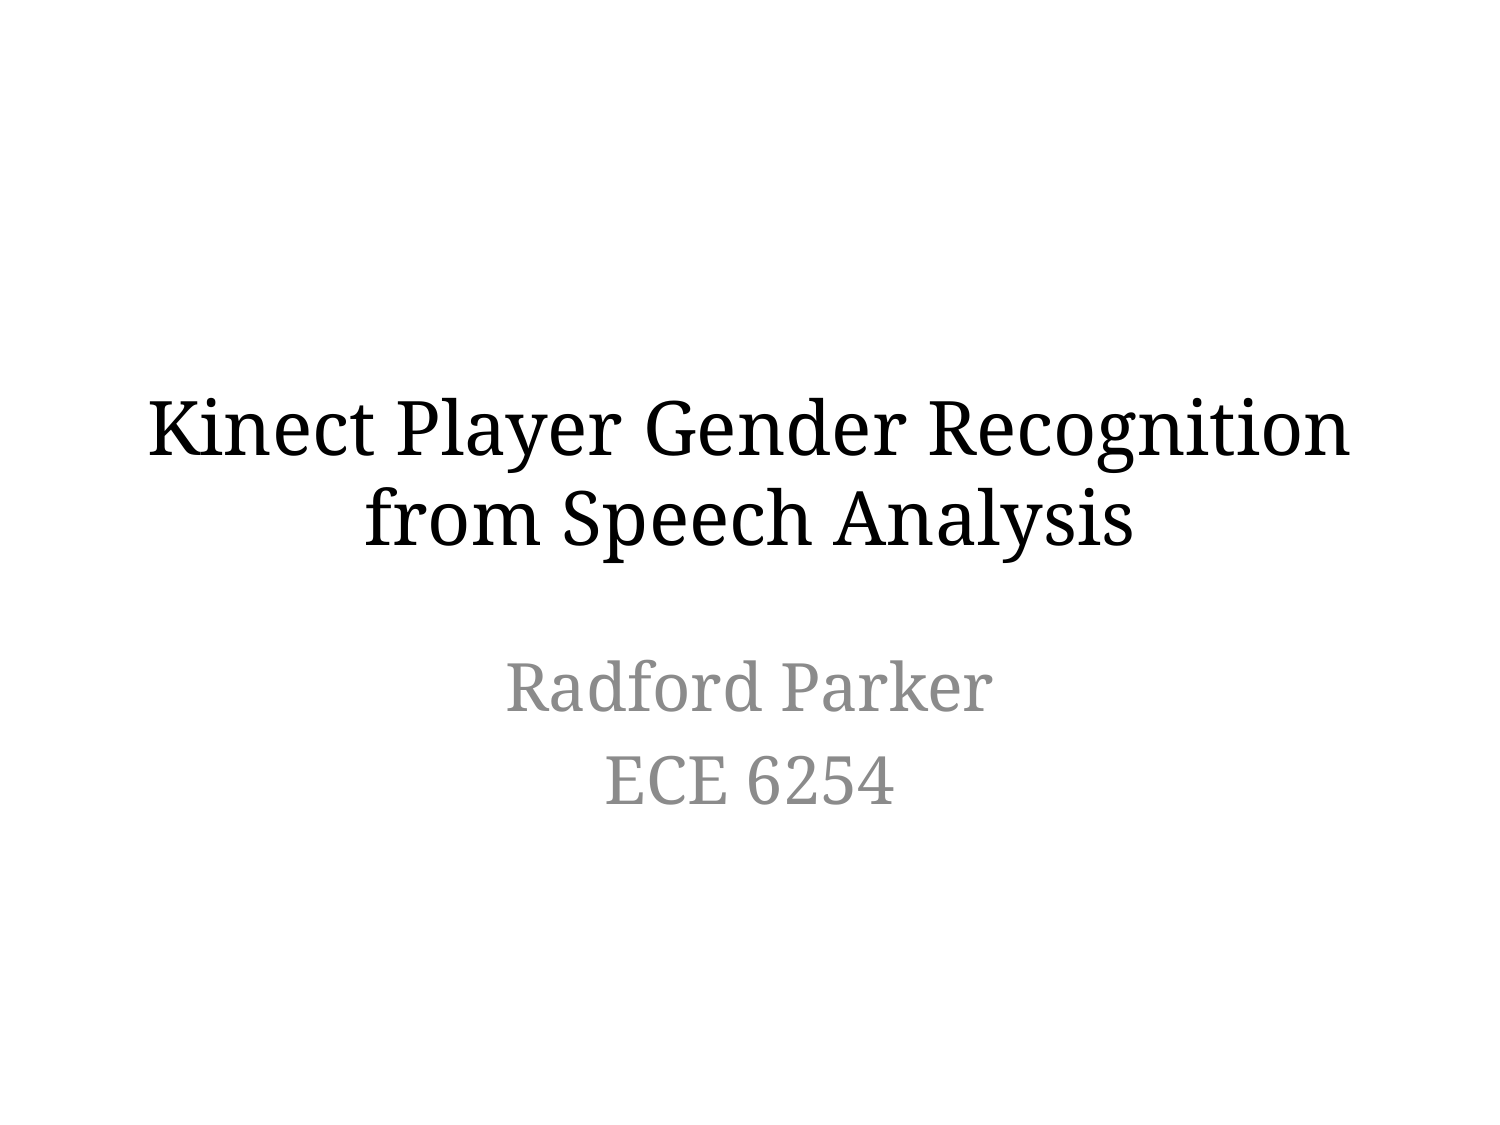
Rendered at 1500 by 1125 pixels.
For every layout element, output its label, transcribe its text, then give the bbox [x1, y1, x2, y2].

title Kinect Player Gender Recognition from Speech Analysis [112, 349, 1388, 591]
subtitle Radford Parker ECE 6254 [225, 637, 1275, 925]
